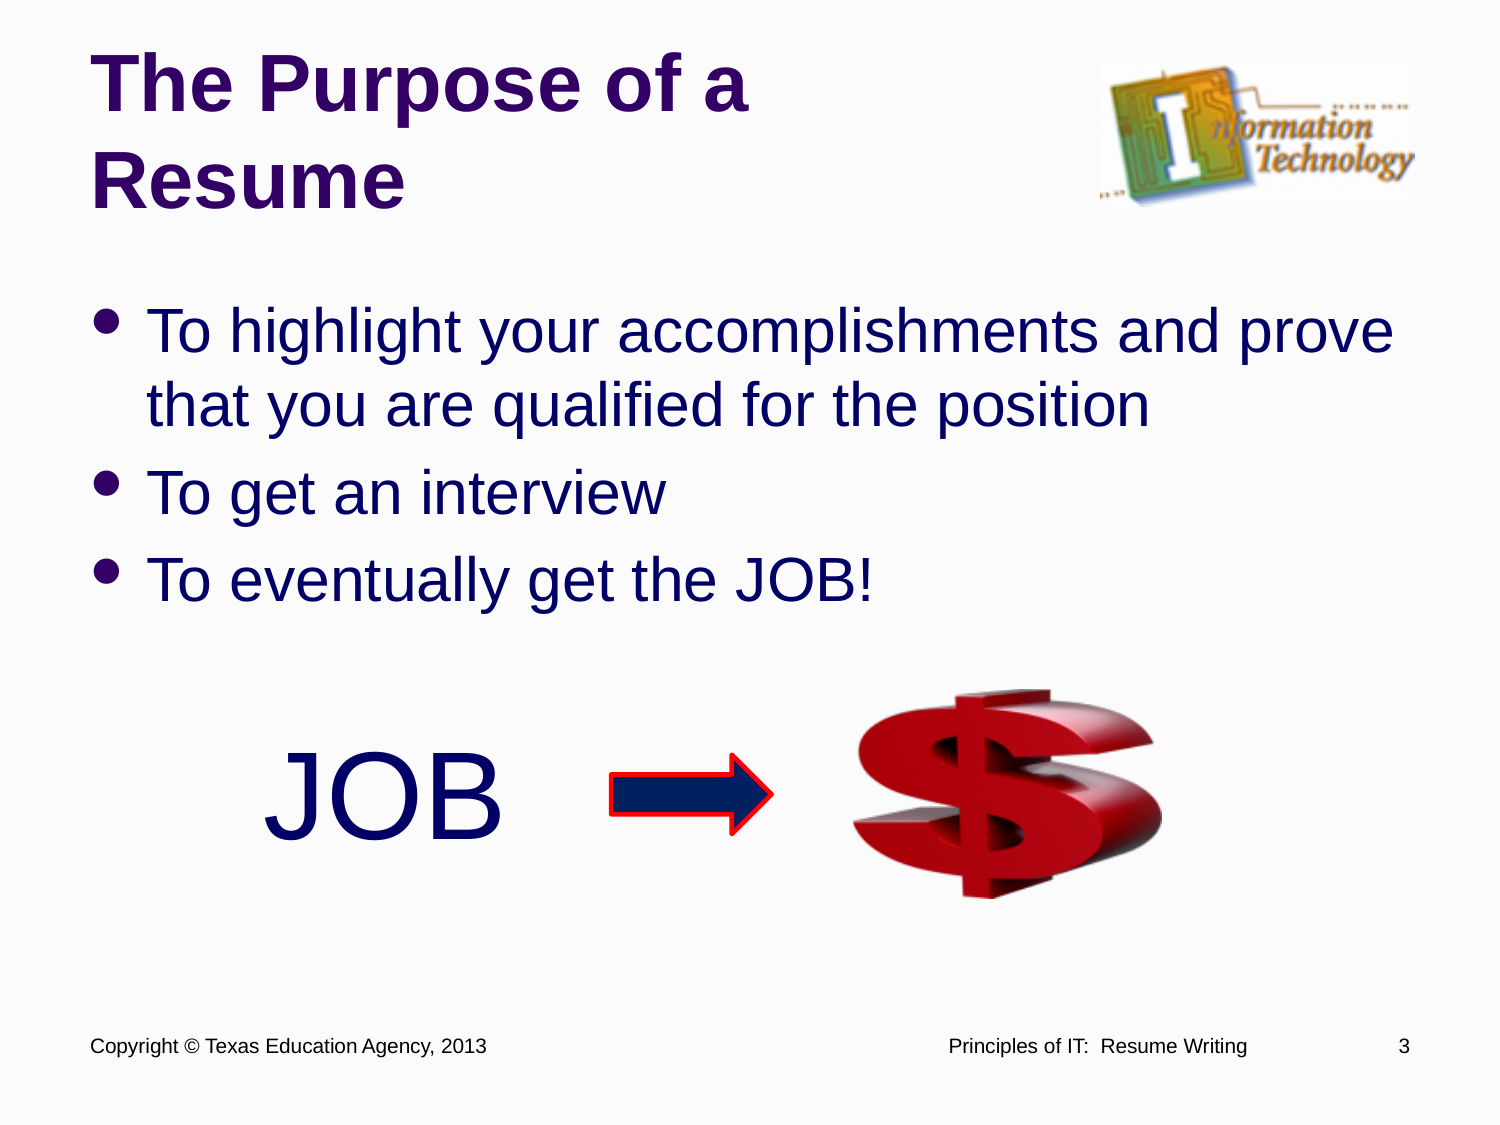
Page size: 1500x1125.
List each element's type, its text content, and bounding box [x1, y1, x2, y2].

text_box [611, 754, 772, 835]
slide_number Copyright © Texas Education Agency, 2013 [74, 1024, 638, 1101]
title The Purpose of a Resume [75, 20, 1100, 233]
slide_number 3 [1074, 1024, 1426, 1101]
footer Principles of IT: Resume Writing [638, 1024, 1074, 1101]
picture [853, 689, 1162, 900]
picture [1100, 62, 1415, 207]
list To highlight your accomplishments and prove that you are qualified for the position To get an interview To eventually get the JOB! JOB [75, 282, 1425, 1006]
